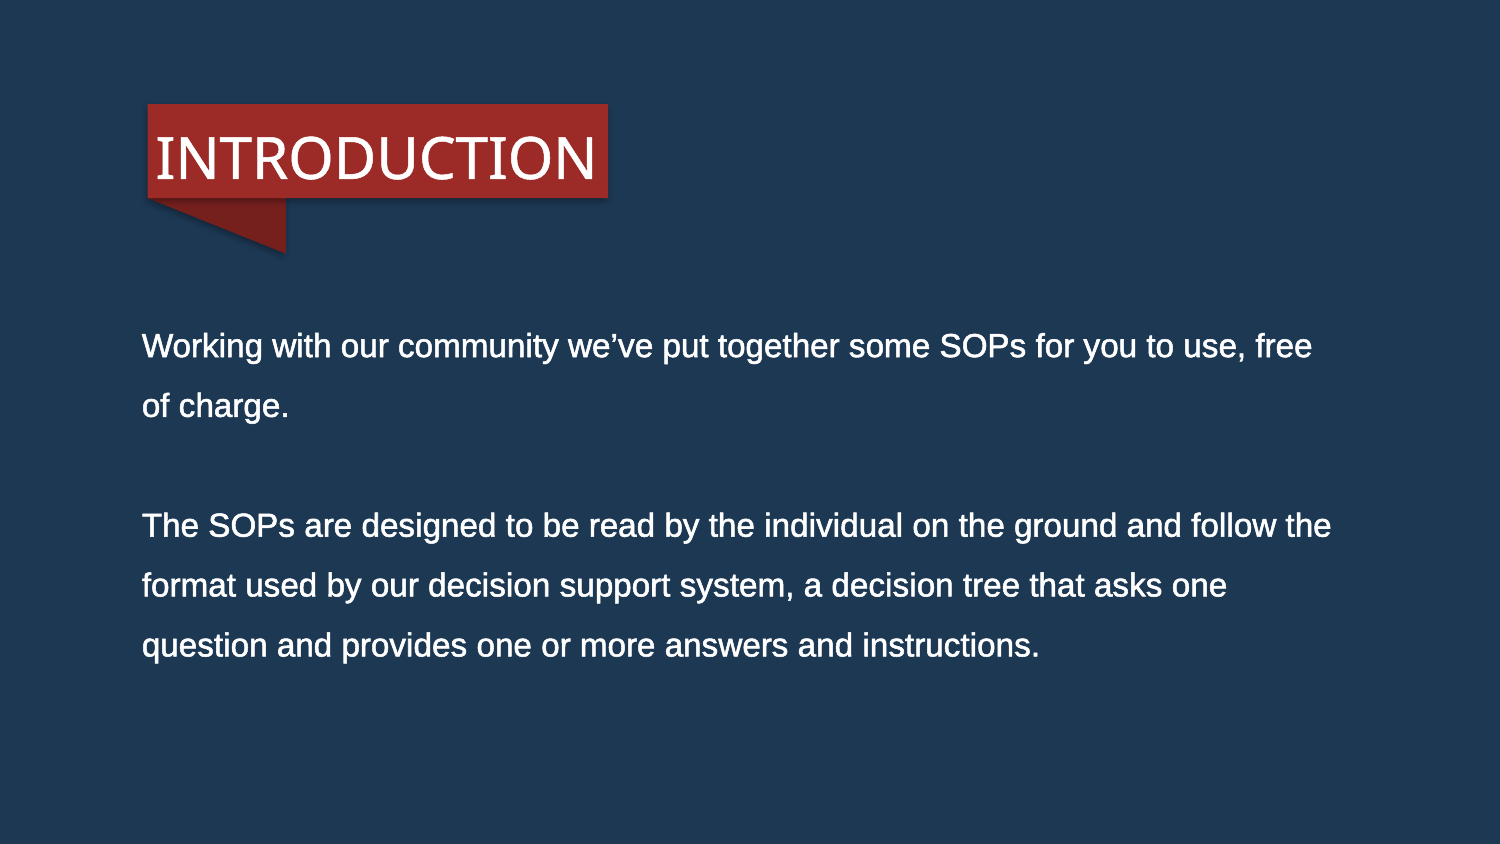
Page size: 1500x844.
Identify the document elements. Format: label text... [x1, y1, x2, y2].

text_box INTRODUCTION [86, 78, 668, 198]
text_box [147, 103, 609, 254]
text_box Working with our community we’ve put together some SOPs for you to use, free of charge. The SOPs are designed to be read by the individual on the ground and follow the format used by our decision support system, a decision tree that asks one question and provides one or more answers and instructions. [127, 256, 1365, 791]
